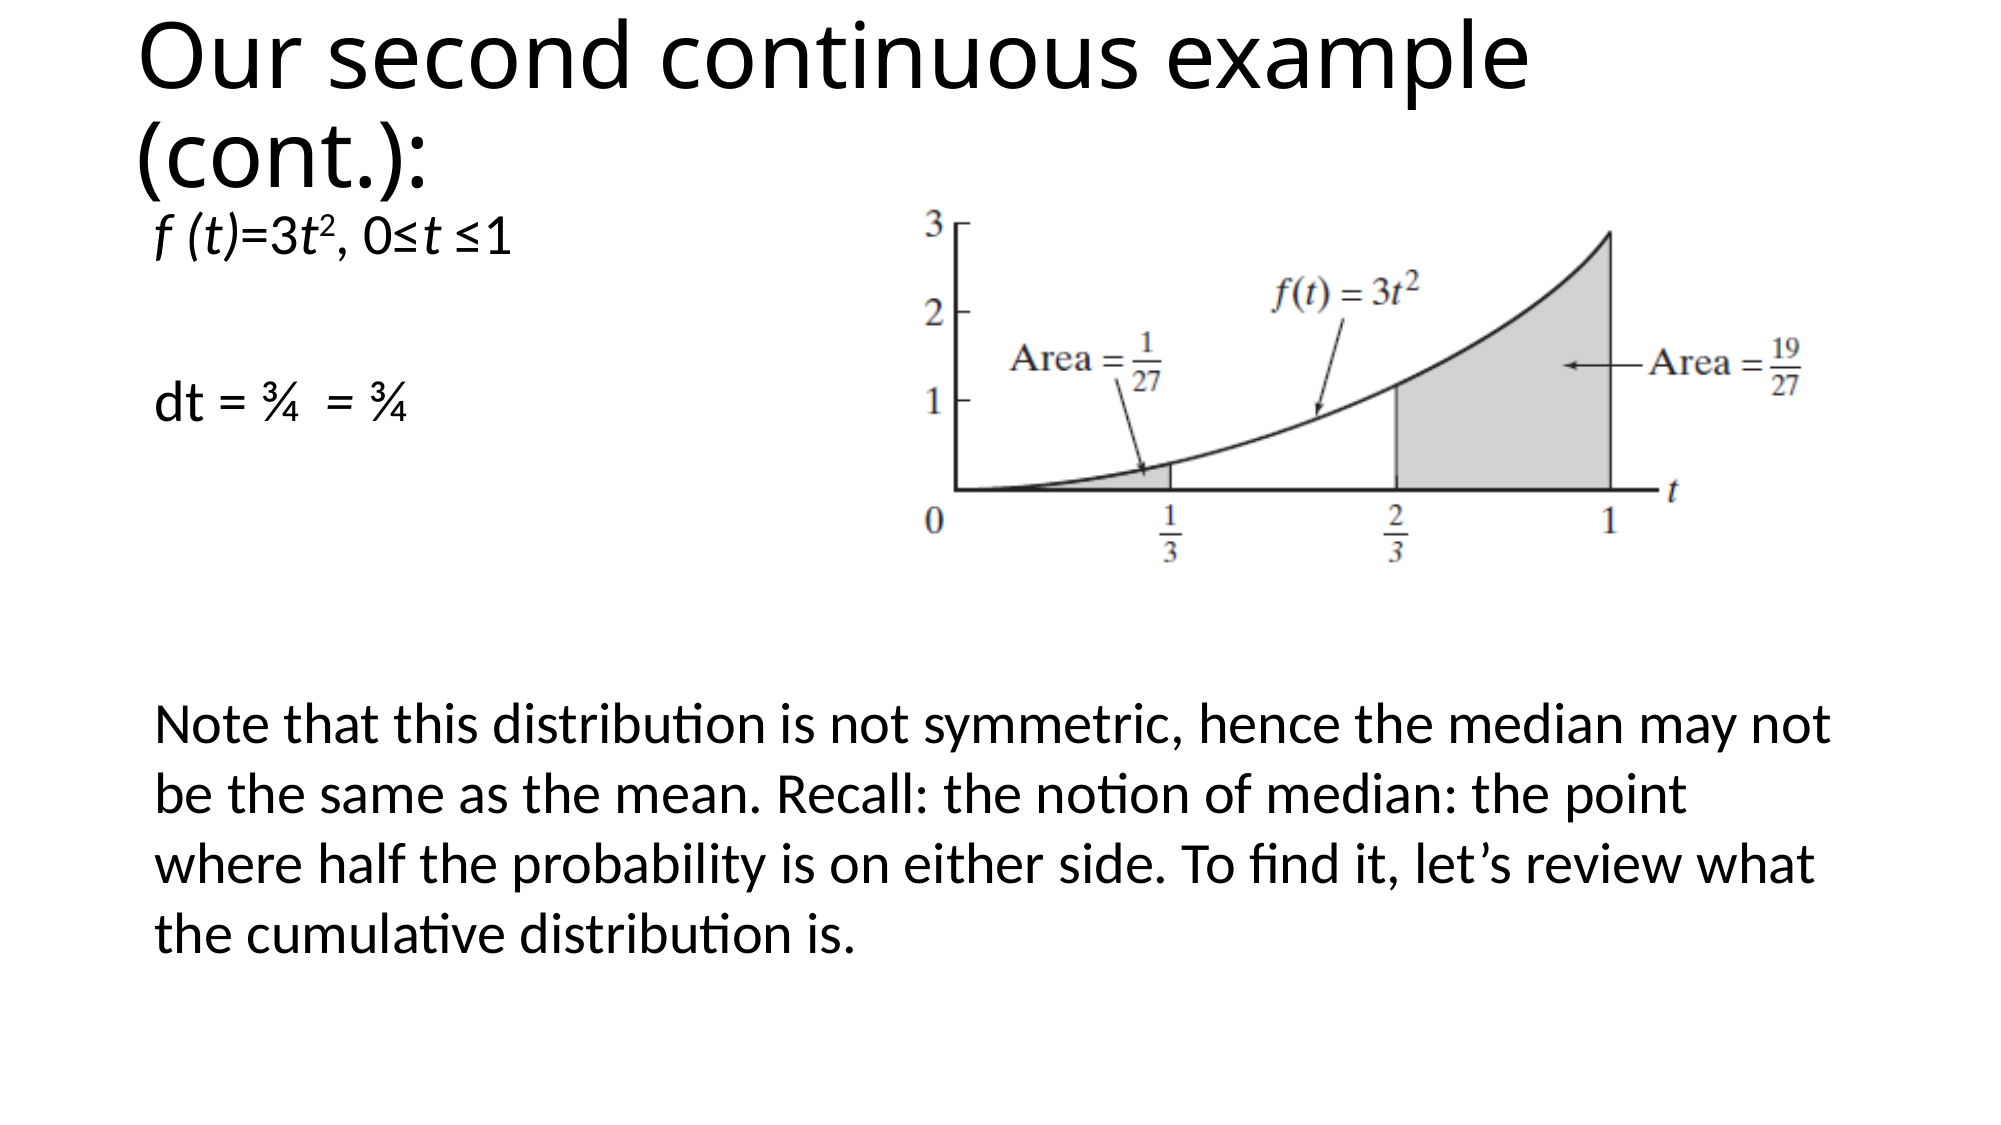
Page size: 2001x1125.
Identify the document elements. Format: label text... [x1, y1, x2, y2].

picture [909, 196, 1816, 572]
text_box Note that this distribution is not symmetric, hence the median may not be the same as the mean. Recall: the notion of median: the point where half the probability is on either side. To find it, let’s review what the cumulative distribution is. [139, 678, 1865, 973]
title Our second continuous example (cont.): [121, 0, 1847, 218]
